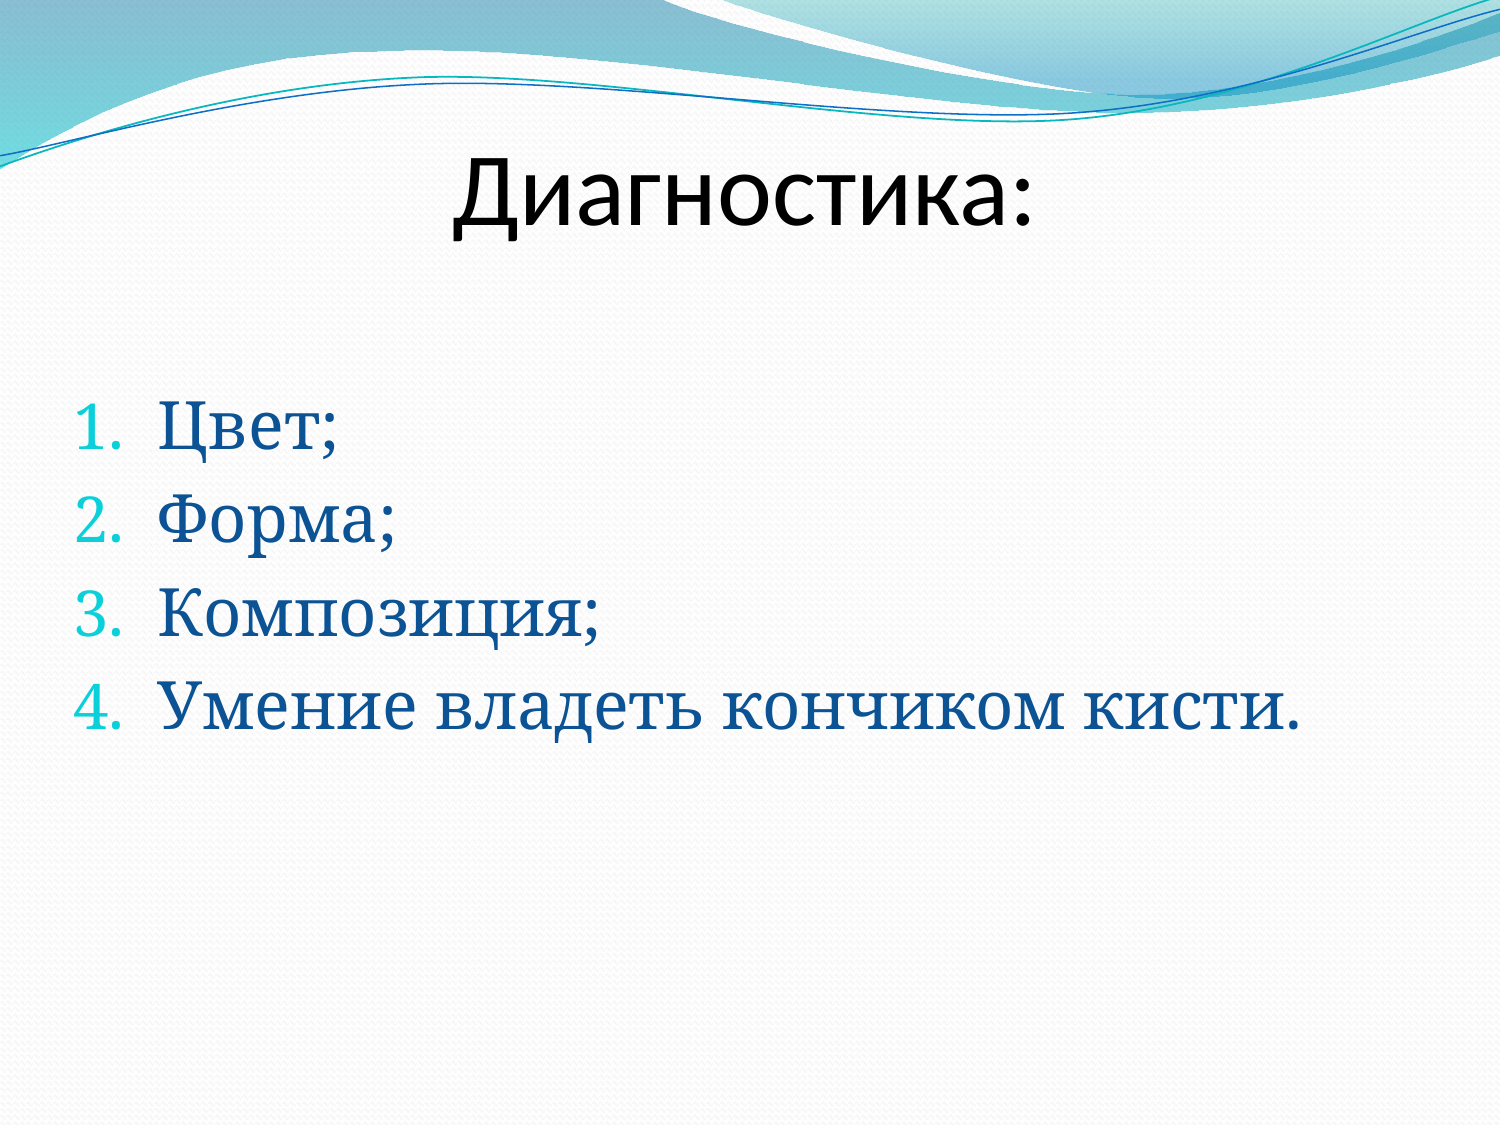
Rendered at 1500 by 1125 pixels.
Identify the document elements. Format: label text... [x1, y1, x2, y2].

list Цвет; Форма; Композиция; Умение владеть кончиком кисти. [58, 375, 1409, 1095]
title Диагностика: [70, 58, 1421, 247]
